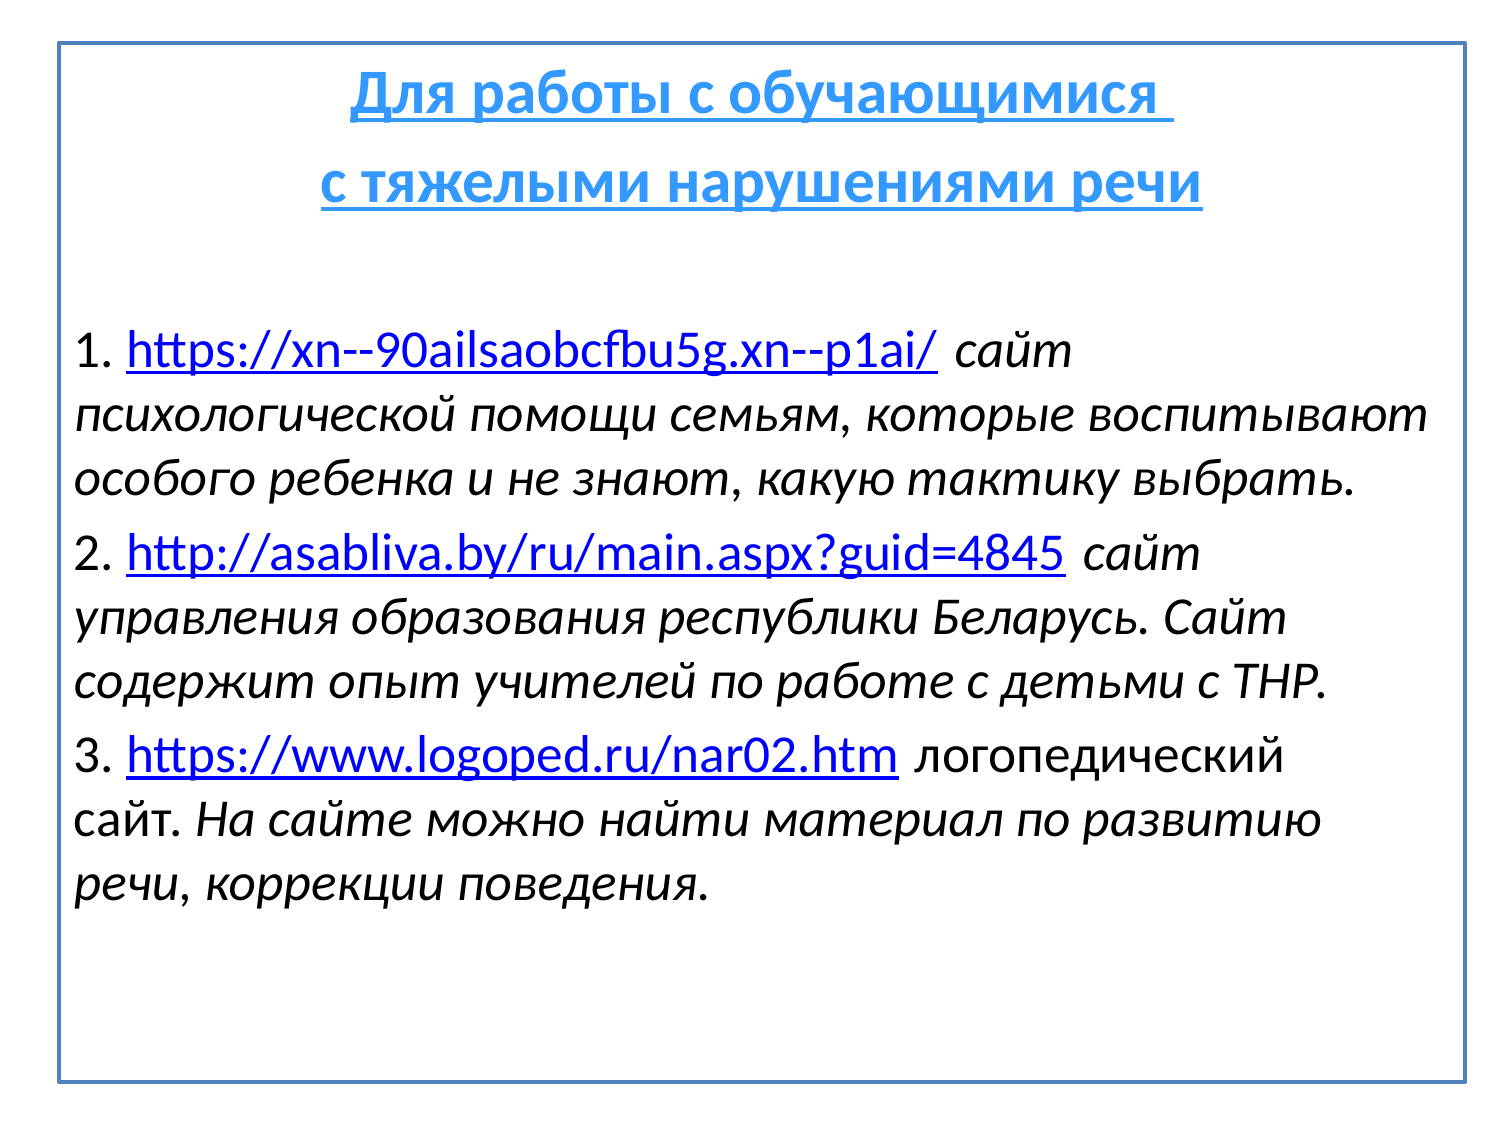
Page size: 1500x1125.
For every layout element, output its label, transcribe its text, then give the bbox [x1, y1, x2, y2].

text_box Для работы с обучающимися с тяжелыми нарушениями речи 1. https://xn--90ailsaobcfbu5g.xn--p1ai/ сайт психологической помощи семьям, которые воспитывают особого ребенка и не знают, какую тактику выбрать. 2. http://asabliva.by/ru/main.aspx?guid=4845 сайт управления образования республики Беларусь. Сайт содержит опыт учителей по работе с детьми с ТНР. 3. https://www.logoped.ru/nar02.htm логопедический сайт. На сайте можно найти материал по развитию речи, коррекции поведения. [57, 41, 1467, 1084]
